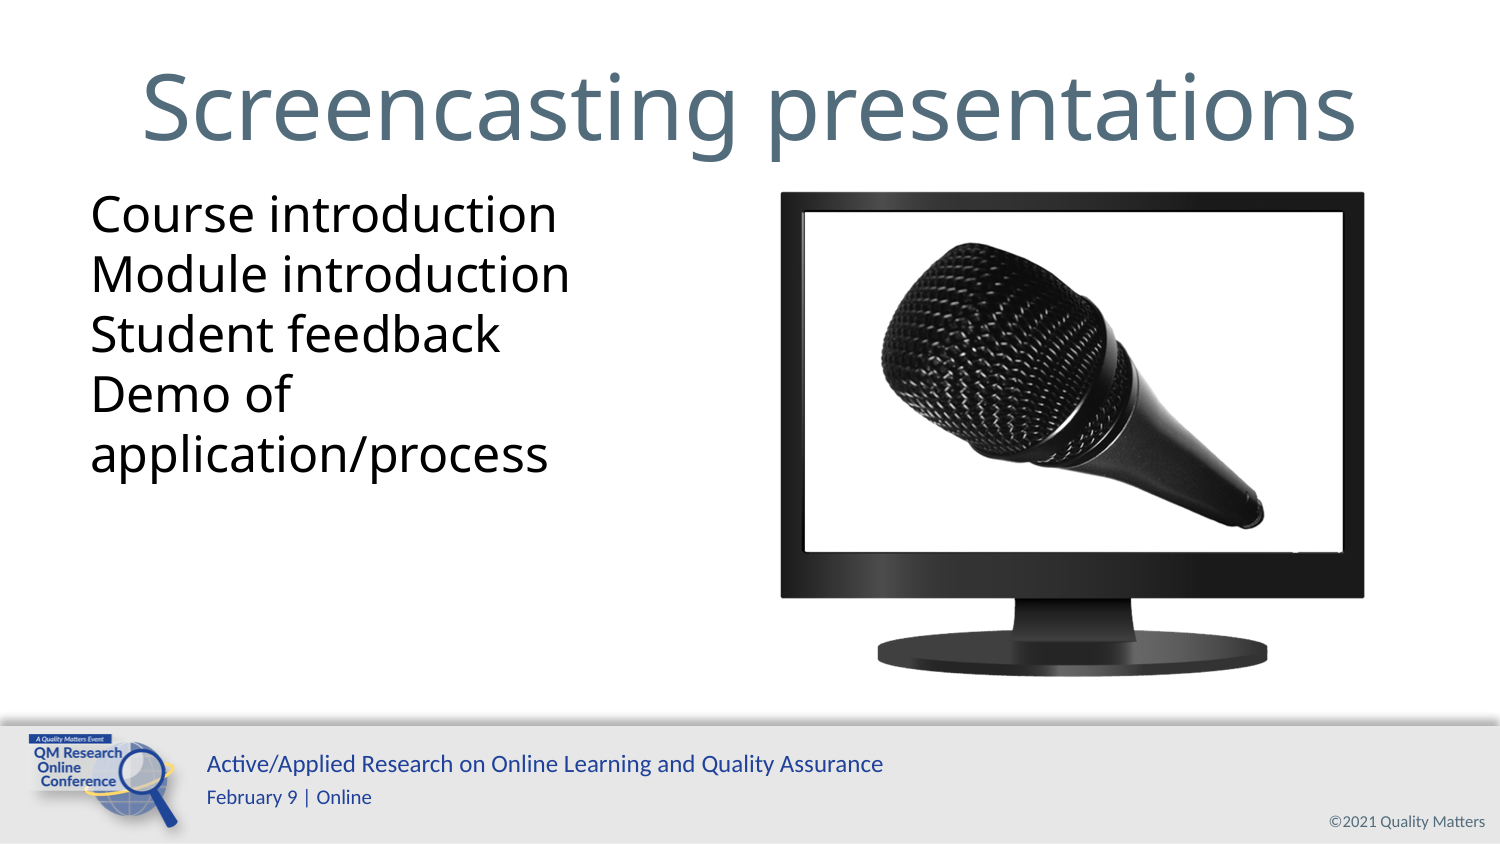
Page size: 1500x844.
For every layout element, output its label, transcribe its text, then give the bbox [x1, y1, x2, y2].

list Course introduction Module introduction Student feedback Demo of application/process [75, 174, 717, 703]
picture [27, 734, 178, 828]
title Screencasting presentations [75, 33, 1425, 174]
picture [719, 174, 1426, 703]
